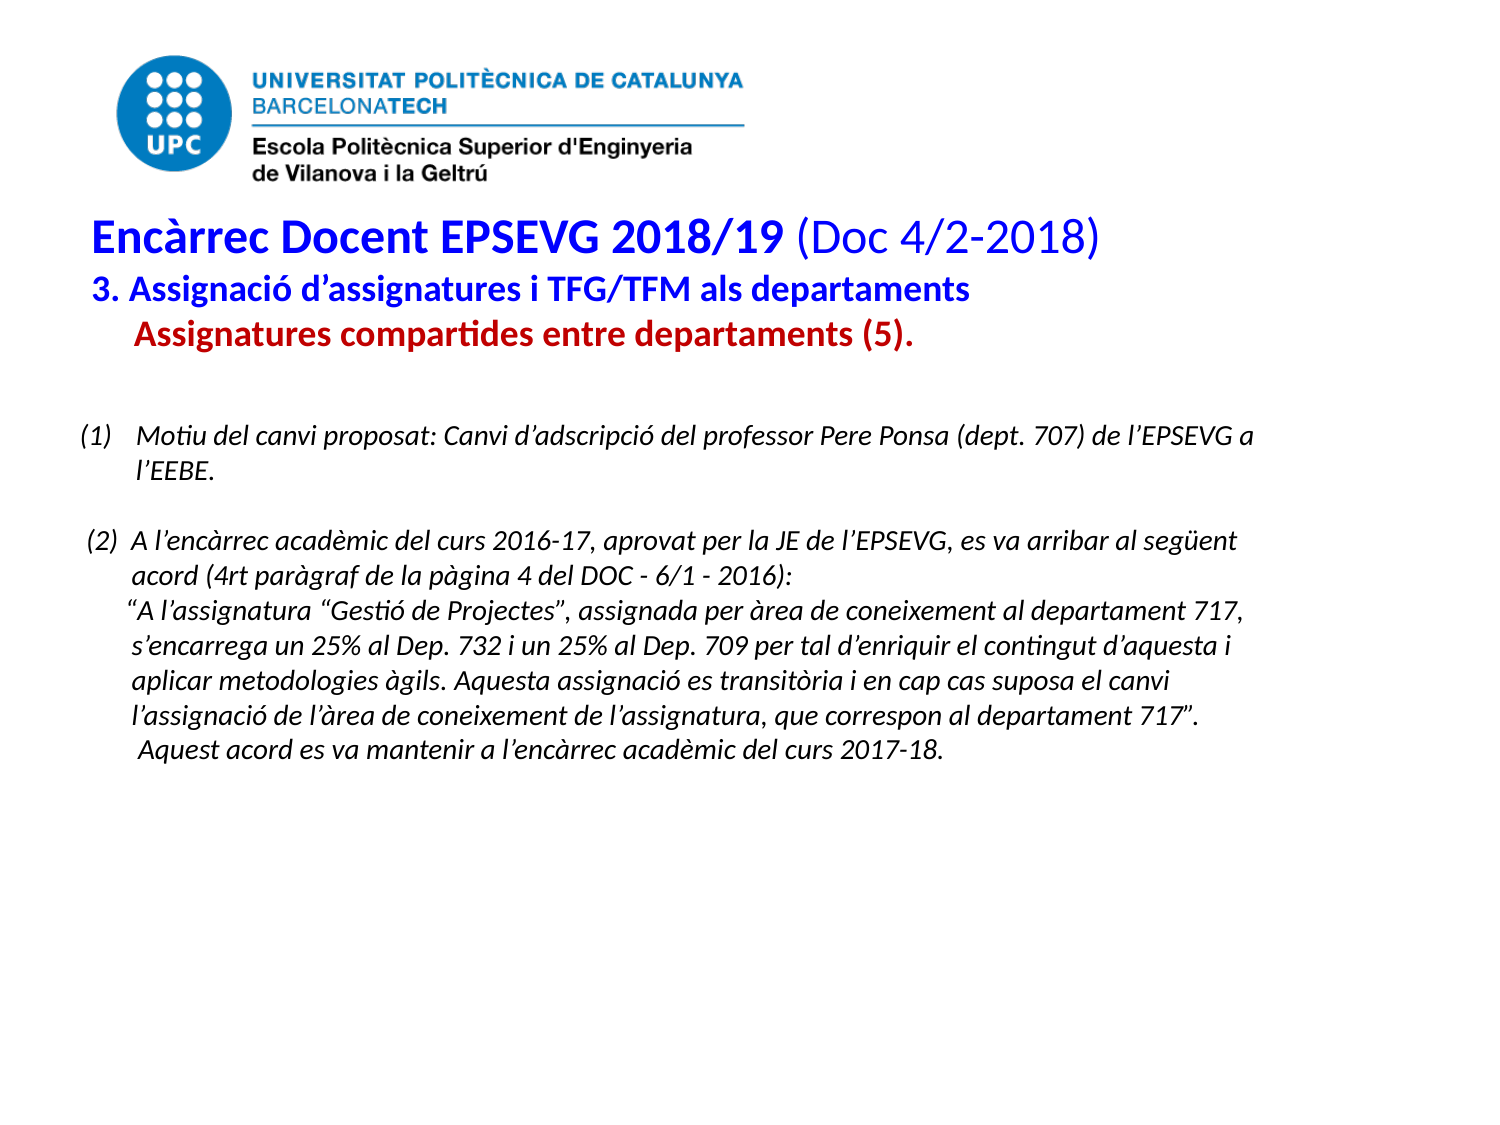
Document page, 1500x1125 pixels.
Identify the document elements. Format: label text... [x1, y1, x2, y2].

picture [100, 30, 763, 209]
text_box Encàrrec Docent EPSEVG 2018/19 (Doc 4/2-2018) 3. Assignació d’assignatures i TFG/TFM als departaments Assignatures compartides entre departaments (5). [76, 196, 1471, 471]
text_box Motiu del canvi proposat: Canvi d’adscripció del professor Pere Ponsa (dept. 707) de l’EPSEVG a l’EEBE. (2) A l’encàrrec acadèmic del curs 2016-17, aprovat per la JE de l’EPSEVG, es va arribar al següent acord (4rt paràgraf de la pàgina 4 del DOC - 6/1 - 2016): “A l’assignatura “Gestió de Projectes”, assignada per àrea de coneixement al departament 717, s’encarrega un 25% al Dep. 732 i un 25% al Dep. 709 per tal d’enriquir el contingut d’aquesta i aplicar metodologies àgils. Aquesta assignació es transitòria i en cap cas suposa el canvi l’assignació de l’àrea de coneixement de l’assignatura, que correspon al departament 717”. Aquest acord es va mantenir a l’encàrrec acadèmic del curs 2017-18. [64, 408, 1329, 909]
